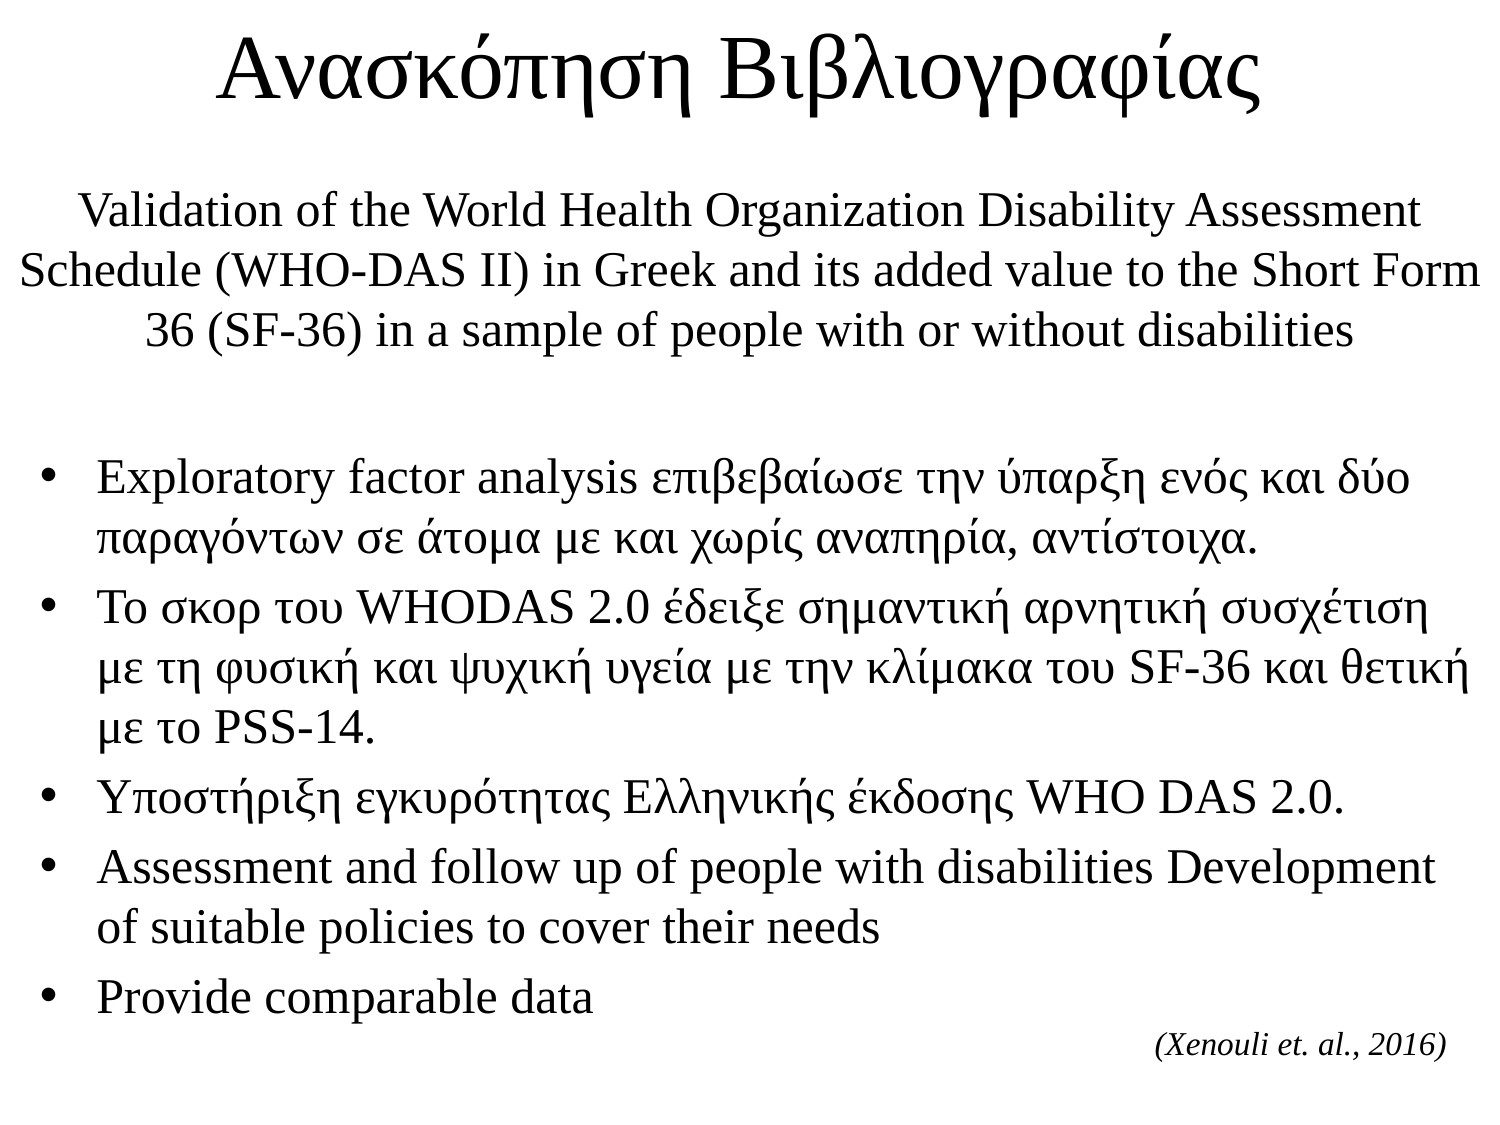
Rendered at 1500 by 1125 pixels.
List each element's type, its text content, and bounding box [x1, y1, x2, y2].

text_box (Xenouli et. al., 2016) [1139, 1014, 1471, 1070]
text_box Ανασκόπηση Βιβλιογραφίας [200, 0, 1300, 125]
text_box Exploratory factor analysis επιβεβαίωσε την ύπαρξη ενός και δύο παραγόντων σε άτομα με και χωρίς αναπηρία, αντίστοιχα. Το σκορ του WHODAS 2.0 έδειξε σημαντική αρνητική συσχέτιση με τη φυσική και ψυχική υγεία με την κλίμακα του SF-36 και θετική με το PSS-14. Υποστήριξη εγκυρότητας Ελληνικής έκδοσης WHO DAS 2.0. Assessment and follow up of people with disabilities Development of suitable policies to cover their needs Provide comparable data [24, 436, 1500, 1125]
title Validation of the World Health Organization Disability Assessment Schedule (WHO-DAS II) in Greek and its added value to the Short Form 36 (SF-36) in a sample of people with or without disabilities [0, 147, 1500, 386]
